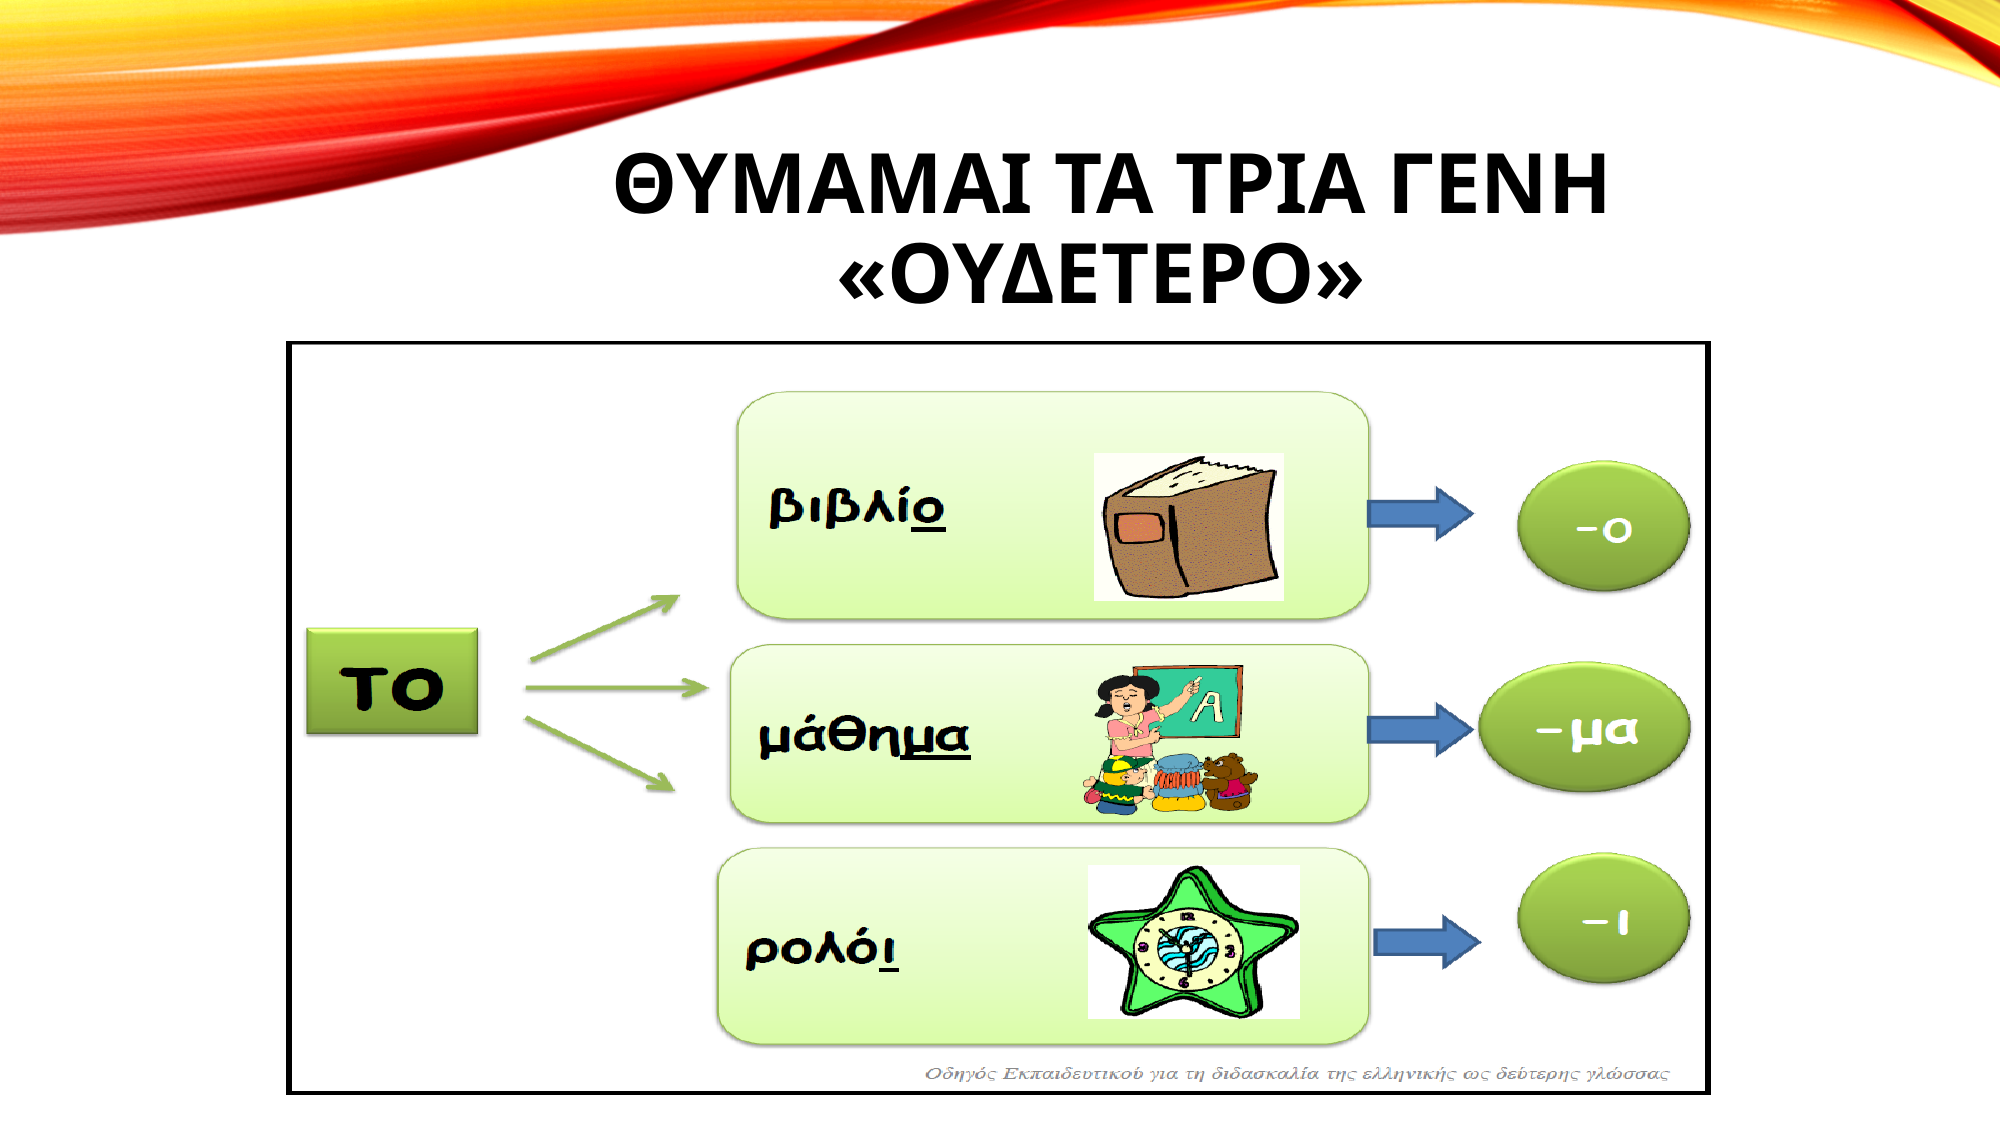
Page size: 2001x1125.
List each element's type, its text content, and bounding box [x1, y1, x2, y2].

title Θυμαμαι τα τρια γενη «ουδετερο» [336, 125, 1888, 338]
picture [0, 0, 2000, 237]
picture [281, 337, 1719, 1098]
